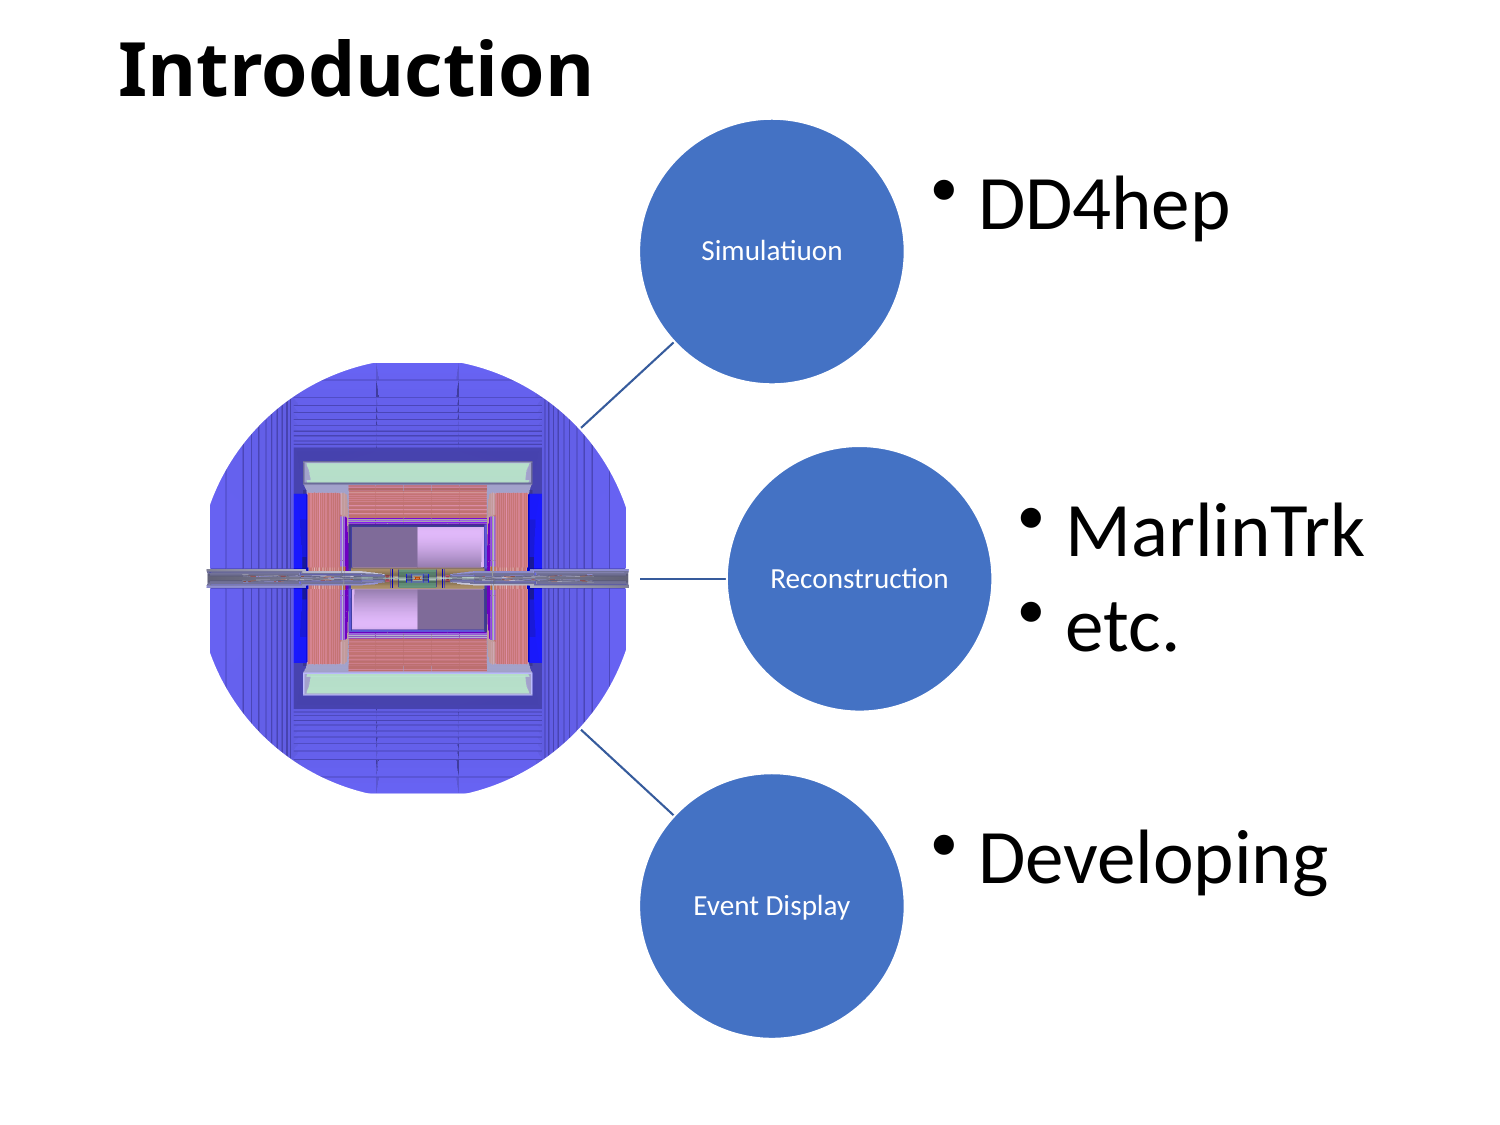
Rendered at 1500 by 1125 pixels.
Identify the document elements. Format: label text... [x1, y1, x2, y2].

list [134, 118, 1480, 1039]
title Introduction [103, 22, 1397, 122]
